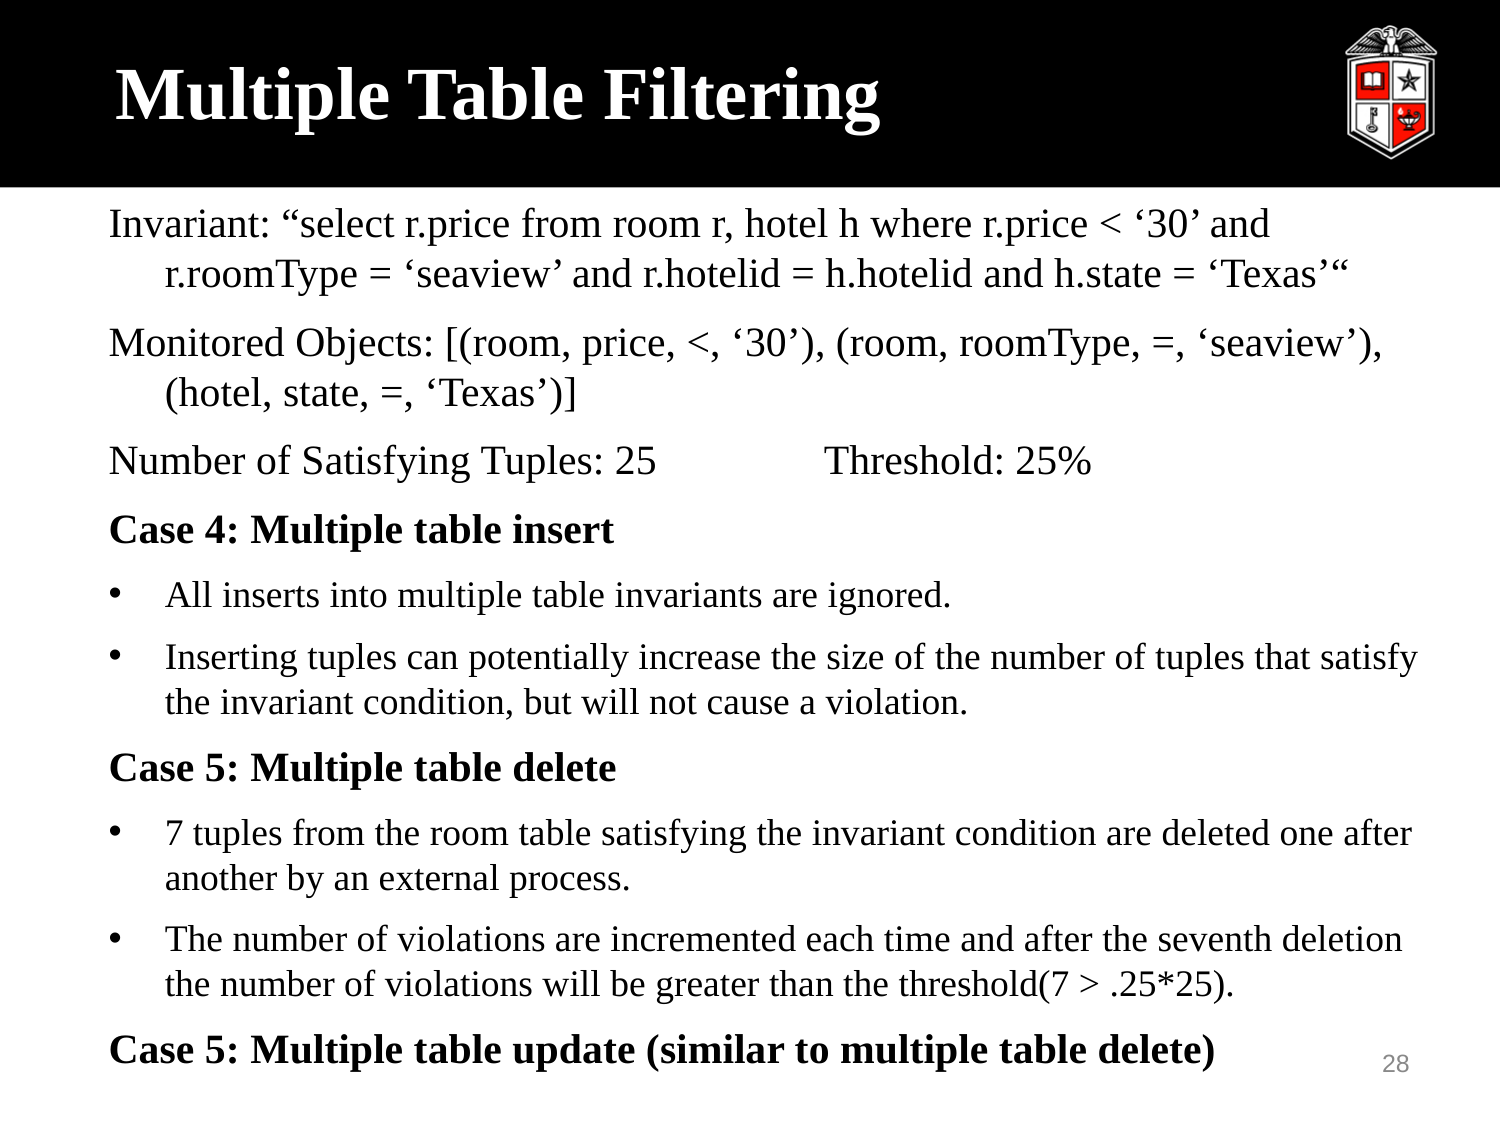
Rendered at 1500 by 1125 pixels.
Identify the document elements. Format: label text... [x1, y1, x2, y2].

list Invariant: “select r.price from room r, hotel h where r.price < ‘30’ and r.roomType = ‘seaview’ and r.hotelid = h.hotelid and h.state = ‘Texas’“ Monitored Objects: [(room, price, <, ‘30’), (room, roomType, =, ‘seaview’), (hotel, state, =, ‘Texas’)] Number of Satisfying Tuples: 25 Threshold: 25% Case 4: Multiple table insert All inserts into multiple table invariants are ignored. Inserting tuples can potentially increase the size of the number of tuples that satisfy the invariant condition, but will not cause a violation. Case 5: Multiple table delete 7 tuples from the room table satisfying the invariant condition are deleted one after another by an external process. The number of violations are incremented each time and after the seventh deletion the number of violations will be greater than the threshold(7 > .25*25). Case 5: Multiple table update (similar to multiple table delete) [93, 188, 1444, 932]
picture [1308, 0, 1490, 187]
text_box 28 [1074, 1024, 1425, 1100]
title Multiple Table Filtering [100, 0, 1334, 184]
